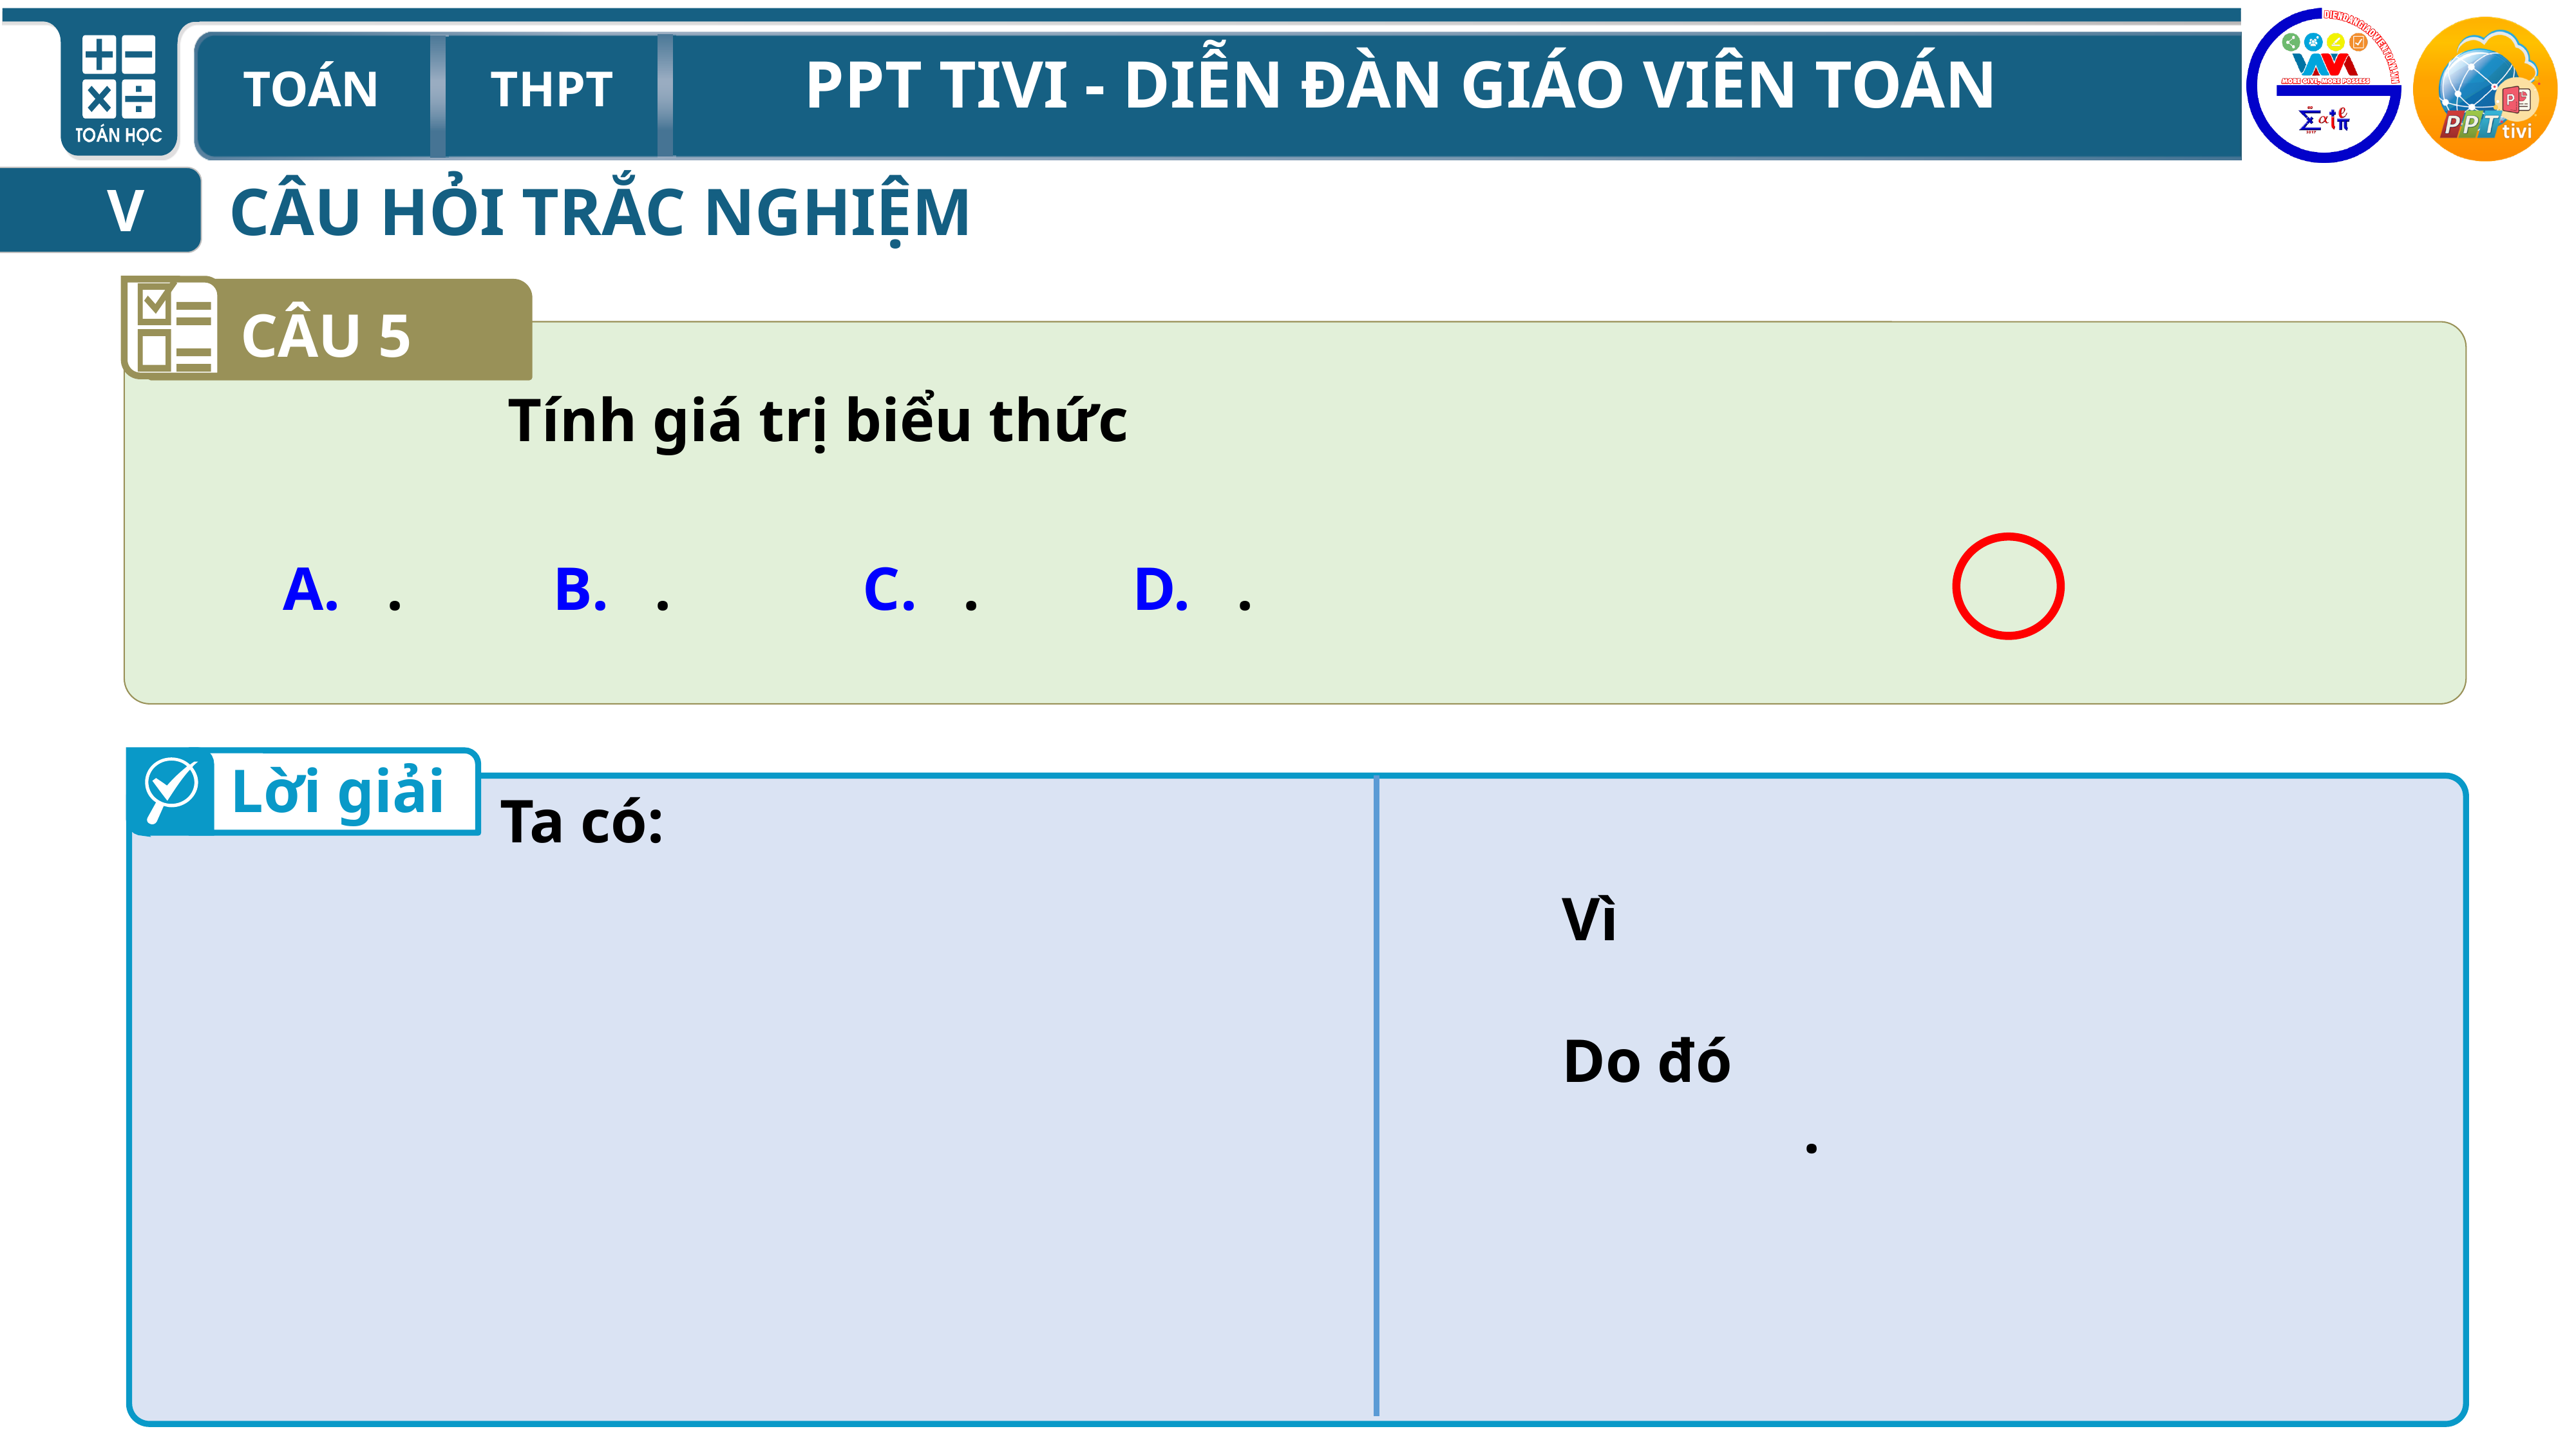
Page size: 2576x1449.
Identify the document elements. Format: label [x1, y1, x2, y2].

text_box [129, 748, 2467, 1425]
text_box [124, 278, 2467, 704]
picture [2412, 16, 2558, 162]
text_box [0, 166, 2029, 254]
picture [2246, 8, 2401, 163]
picture [2, 22, 2242, 160]
